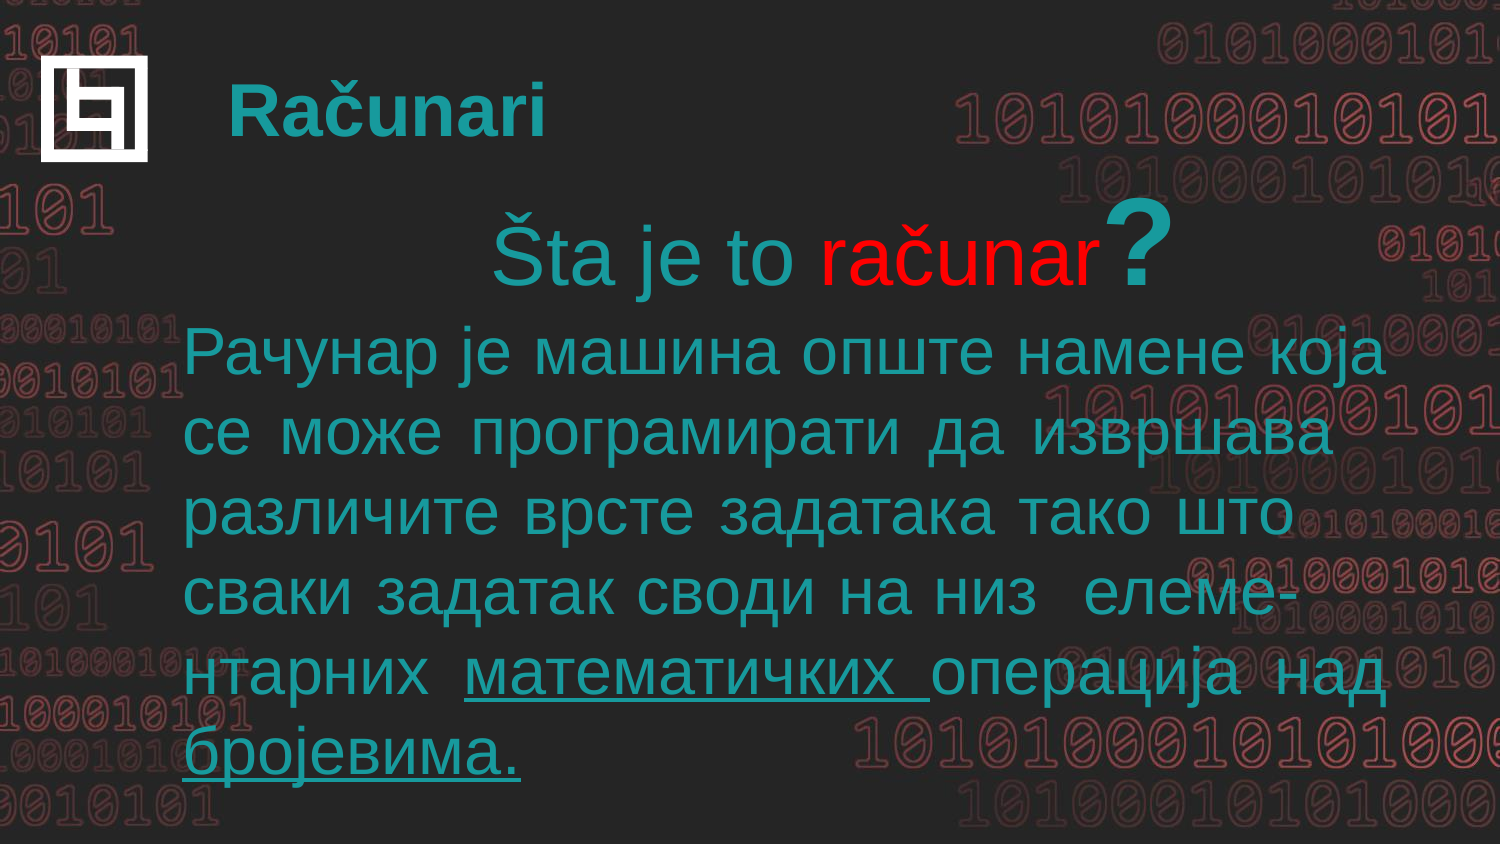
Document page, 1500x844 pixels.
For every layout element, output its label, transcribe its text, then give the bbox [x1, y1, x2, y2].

picture [0, 0, 1500, 844]
list Računari [167, 59, 609, 154]
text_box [41, 55, 148, 163]
text_box Рачунар је машина опште намене која се може програмирати да извршава различите врсте задатака тако што сваки задатак своди на низ елеме- нтарних математичких операција над бројевима. [167, 300, 1403, 796]
list Šta je to računar? [419, 170, 1250, 300]
